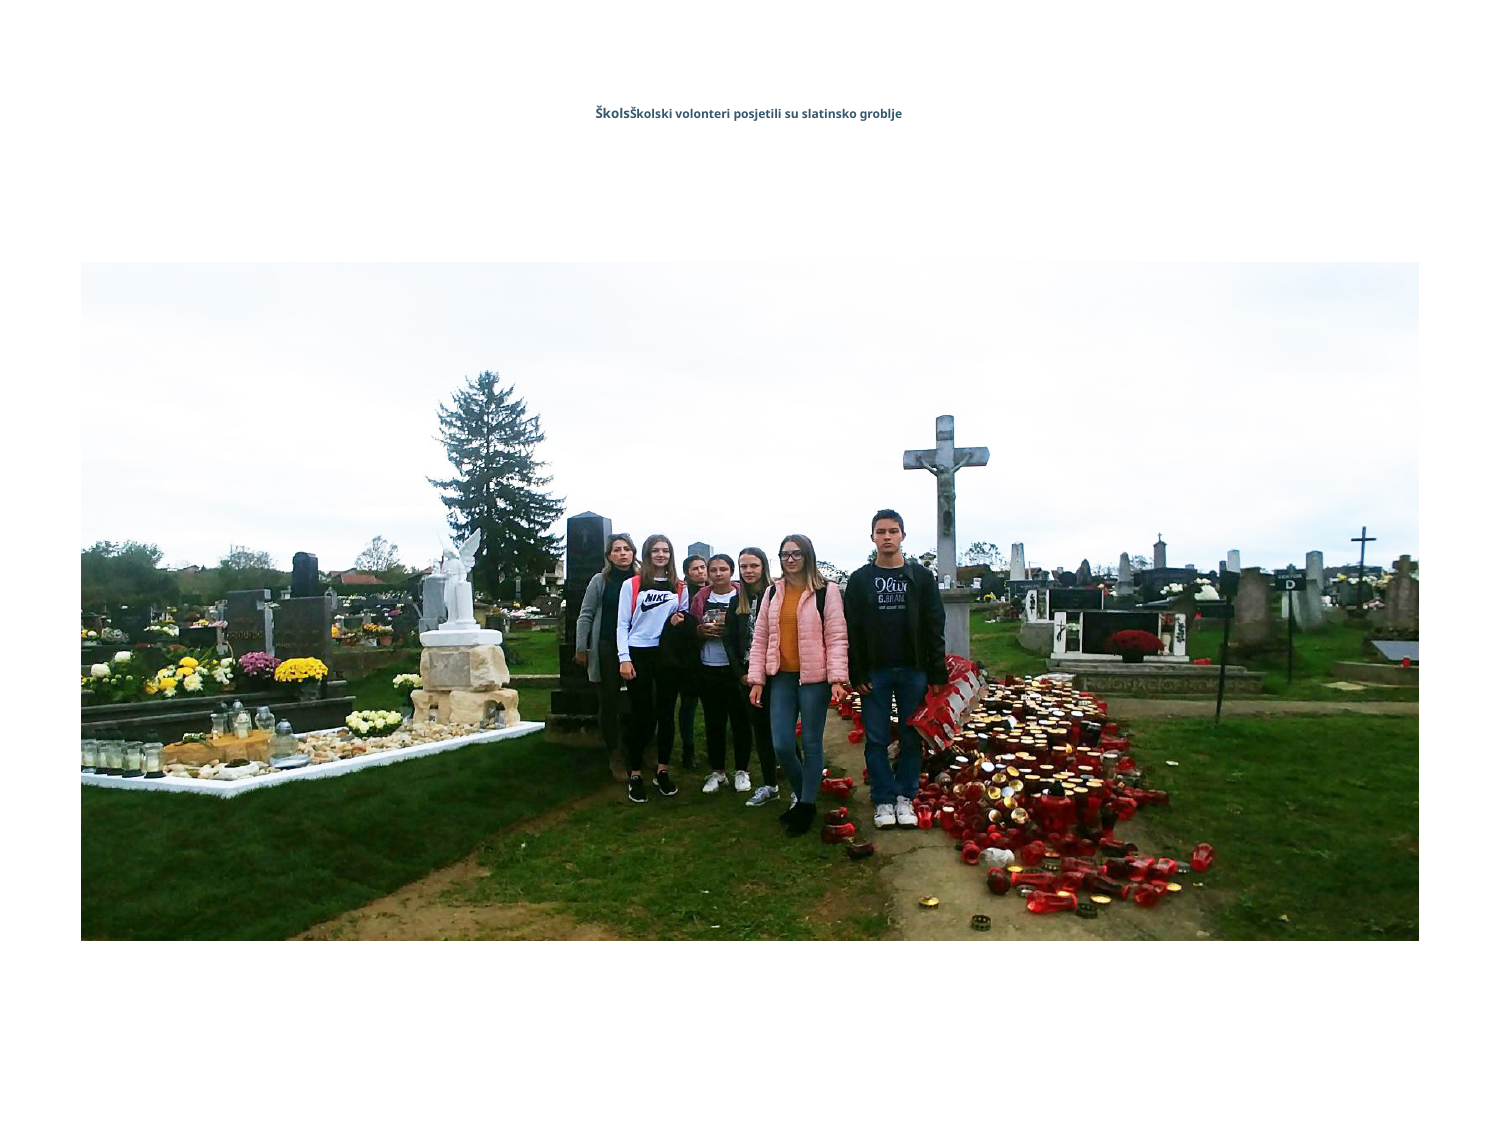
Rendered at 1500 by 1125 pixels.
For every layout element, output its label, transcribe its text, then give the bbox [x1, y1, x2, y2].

title ŠkolsŠkolski volonteri posjetili su slatinsko groblje [75, 66, 1423, 162]
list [80, 262, 1420, 941]
